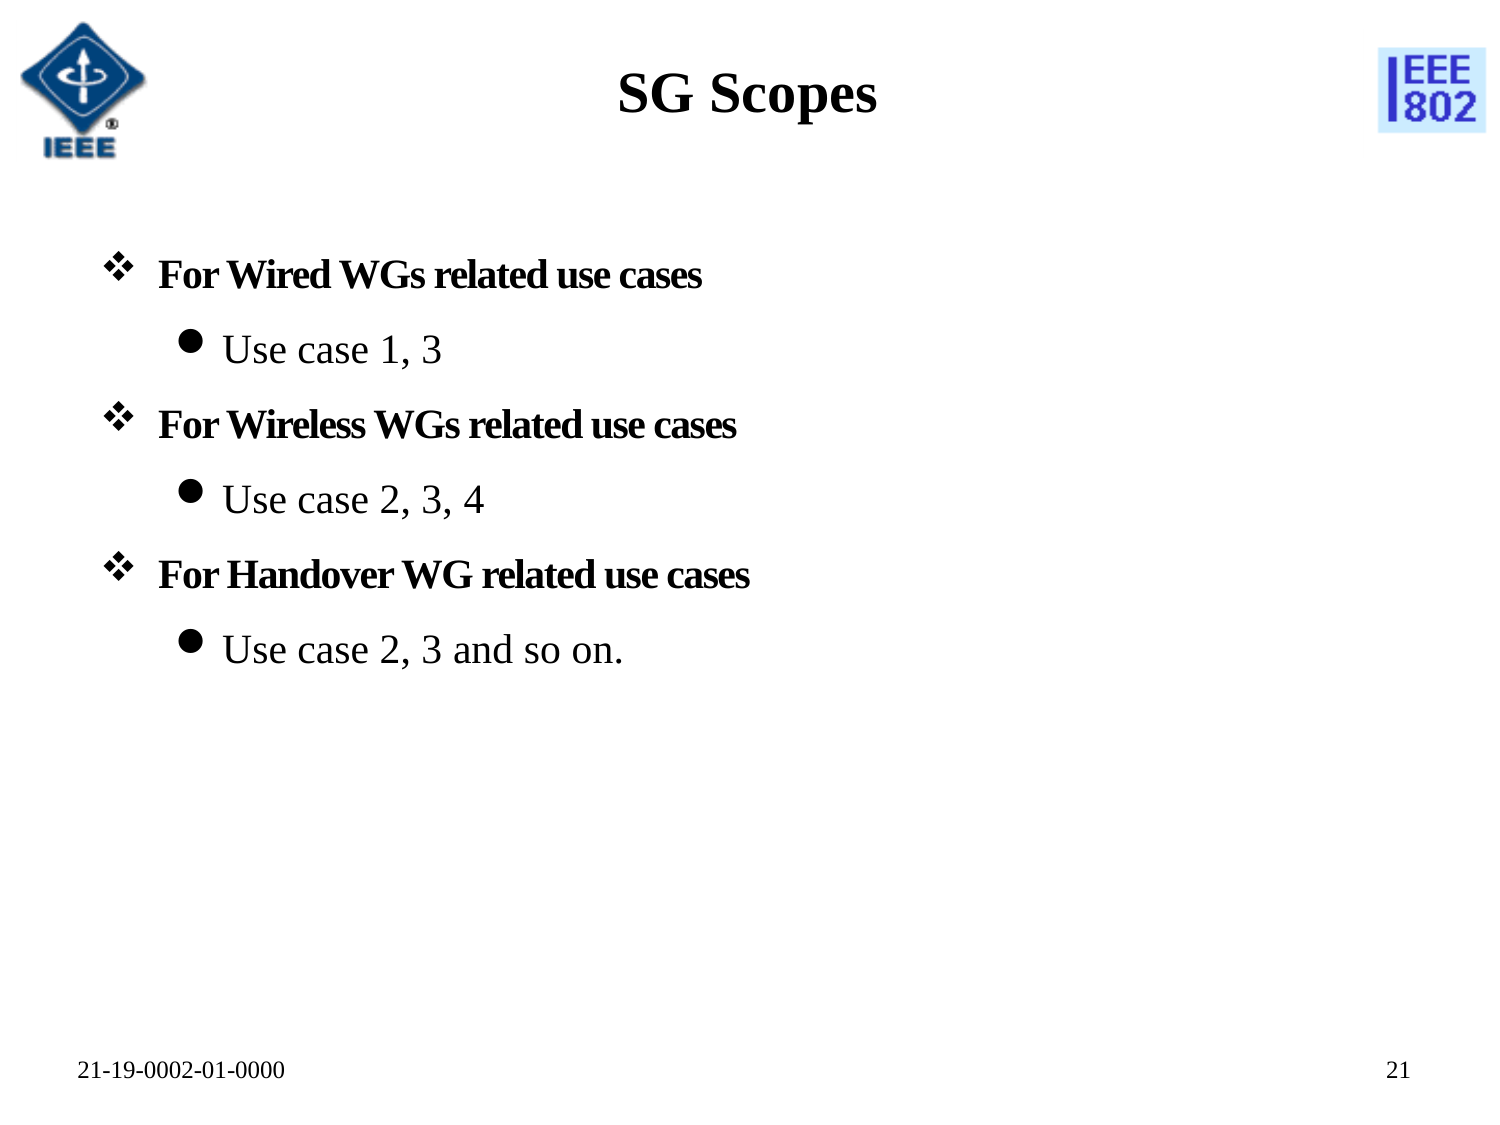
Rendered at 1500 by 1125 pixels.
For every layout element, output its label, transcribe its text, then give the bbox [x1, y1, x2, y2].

text_box For Wired WGs related use cases Use case 1, 3 For Wireless WGs related use cases Use case 2, 3, 4 For Handover WG related use cases Use case 2, 3 and so on. [85, 214, 1410, 679]
picture [1362, 29, 1499, 158]
picture [15, 20, 152, 162]
title SG Scopes [69, 37, 1427, 150]
slide_number 20 [1275, 1050, 1427, 1113]
footer 21-19-0002-01-0000 [62, 1050, 443, 1093]
